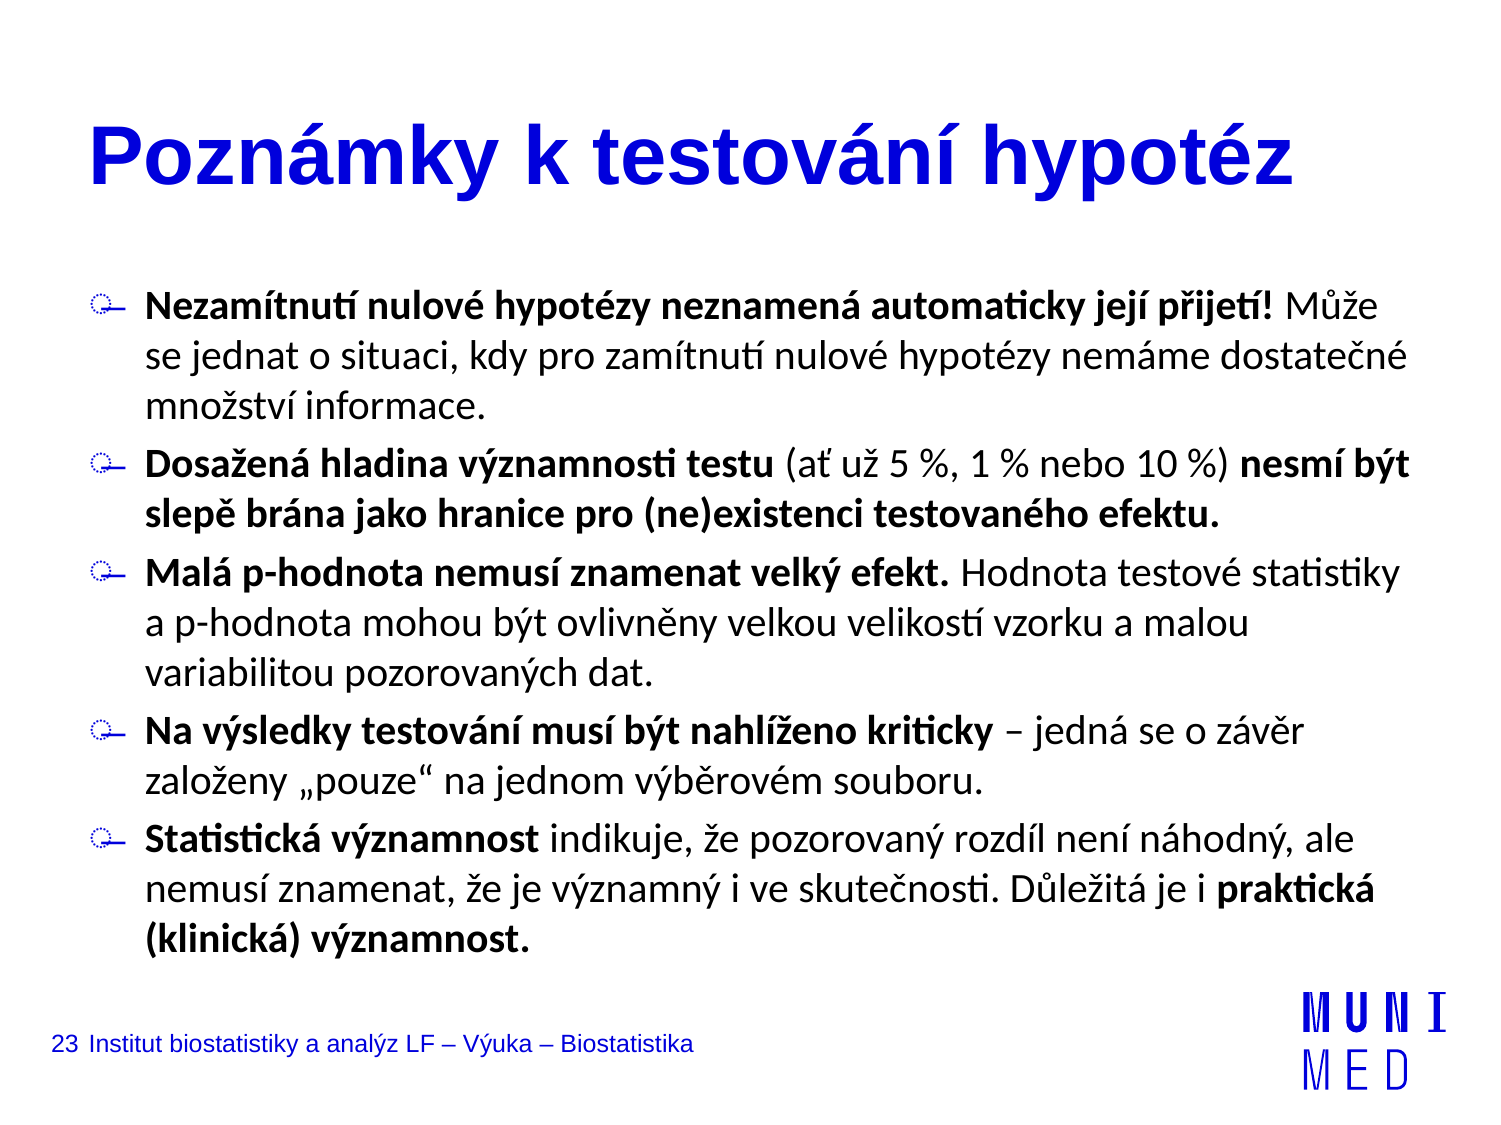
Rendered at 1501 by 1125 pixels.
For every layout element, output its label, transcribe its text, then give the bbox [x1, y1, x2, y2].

list Nezamítnutí nulové hypotézy neznamená automaticky její přijetí! Může se jednat o situaci, kdy pro zamítnutí nulové hypotézy nemáme dostatečné množství informace. Dosažená hladina významnosti testu (ať už 5 %, 1 % nebo 10 %) nesmí být slepě brána jako hranice pro (ne)existenci testovaného efektu. Malá p-hodnota nemusí znamenat velký efekt. Hodnota testové statistiky a p-hodnota mohou být ovlivněny velkou velikostí vzorku a malou variabilitou pozorovaných dat. Na výsledky testování musí být nahlíženo kriticky – jedná se o závěr založeny „pouze“ na jednom výběrovém souboru. Statistická významnost indikuje, že pozorovaný rozdíl není náhodný, ale nemusí znamenat, že je významný i ve skutečnosti. Důležitá je i praktická (klinická) významnost. [88, 277, 1412, 957]
footer Institut biostatistiky a analýz LF – Výuka – Biostatistika [88, 1021, 1064, 1063]
slide_number 23 [50, 1021, 82, 1063]
title Poznámky k testování hypotéz [88, 118, 1412, 193]
